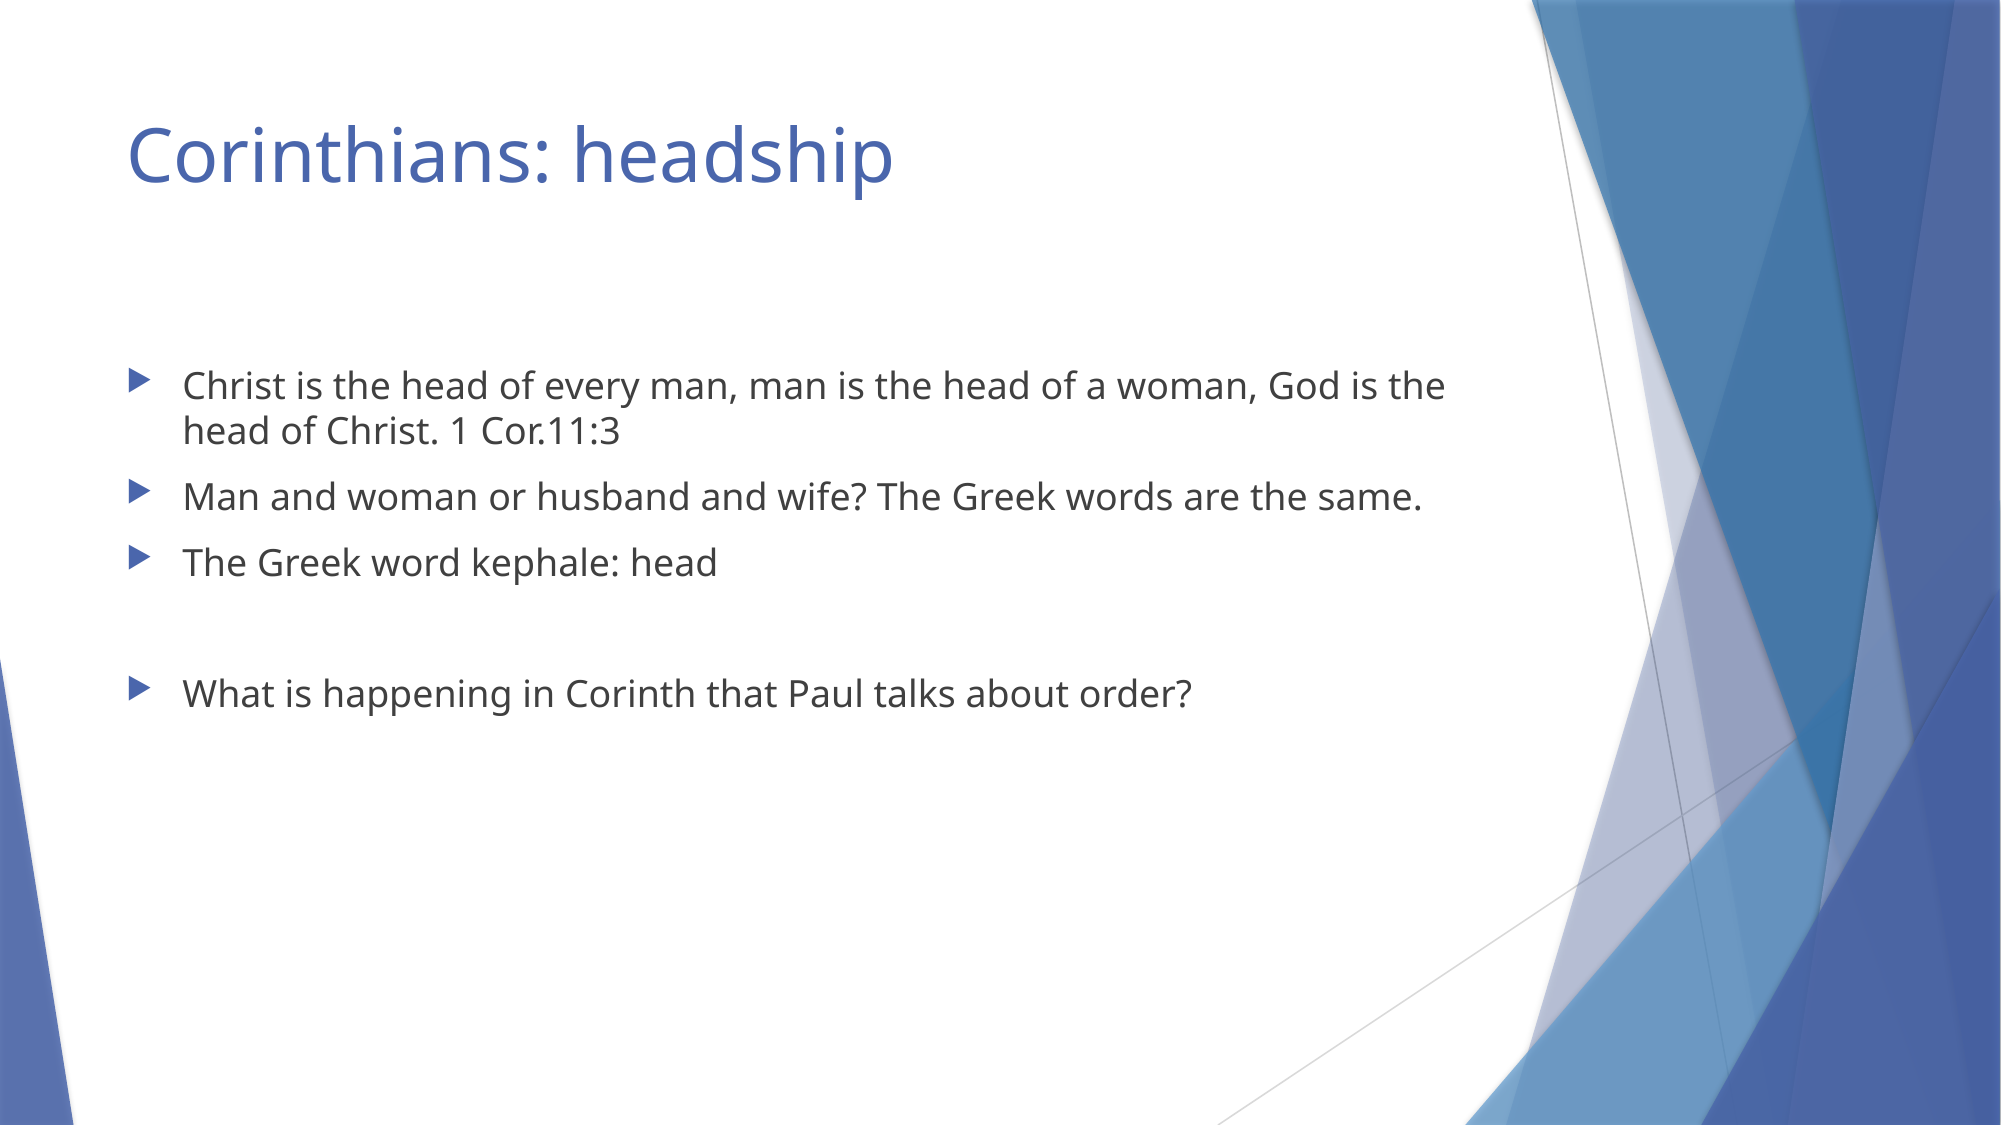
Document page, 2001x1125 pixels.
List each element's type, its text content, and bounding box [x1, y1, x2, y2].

title Corinthians: headship [111, 99, 1522, 317]
list Christ is the head of every man, man is the head of a woman, God is the head of Christ. 1 Cor.11:3 Man and woman or husband and wife? The Greek words are the same. The Greek word kephale: head What is happening in Corinth that Paul talks about order? [111, 354, 1522, 992]
